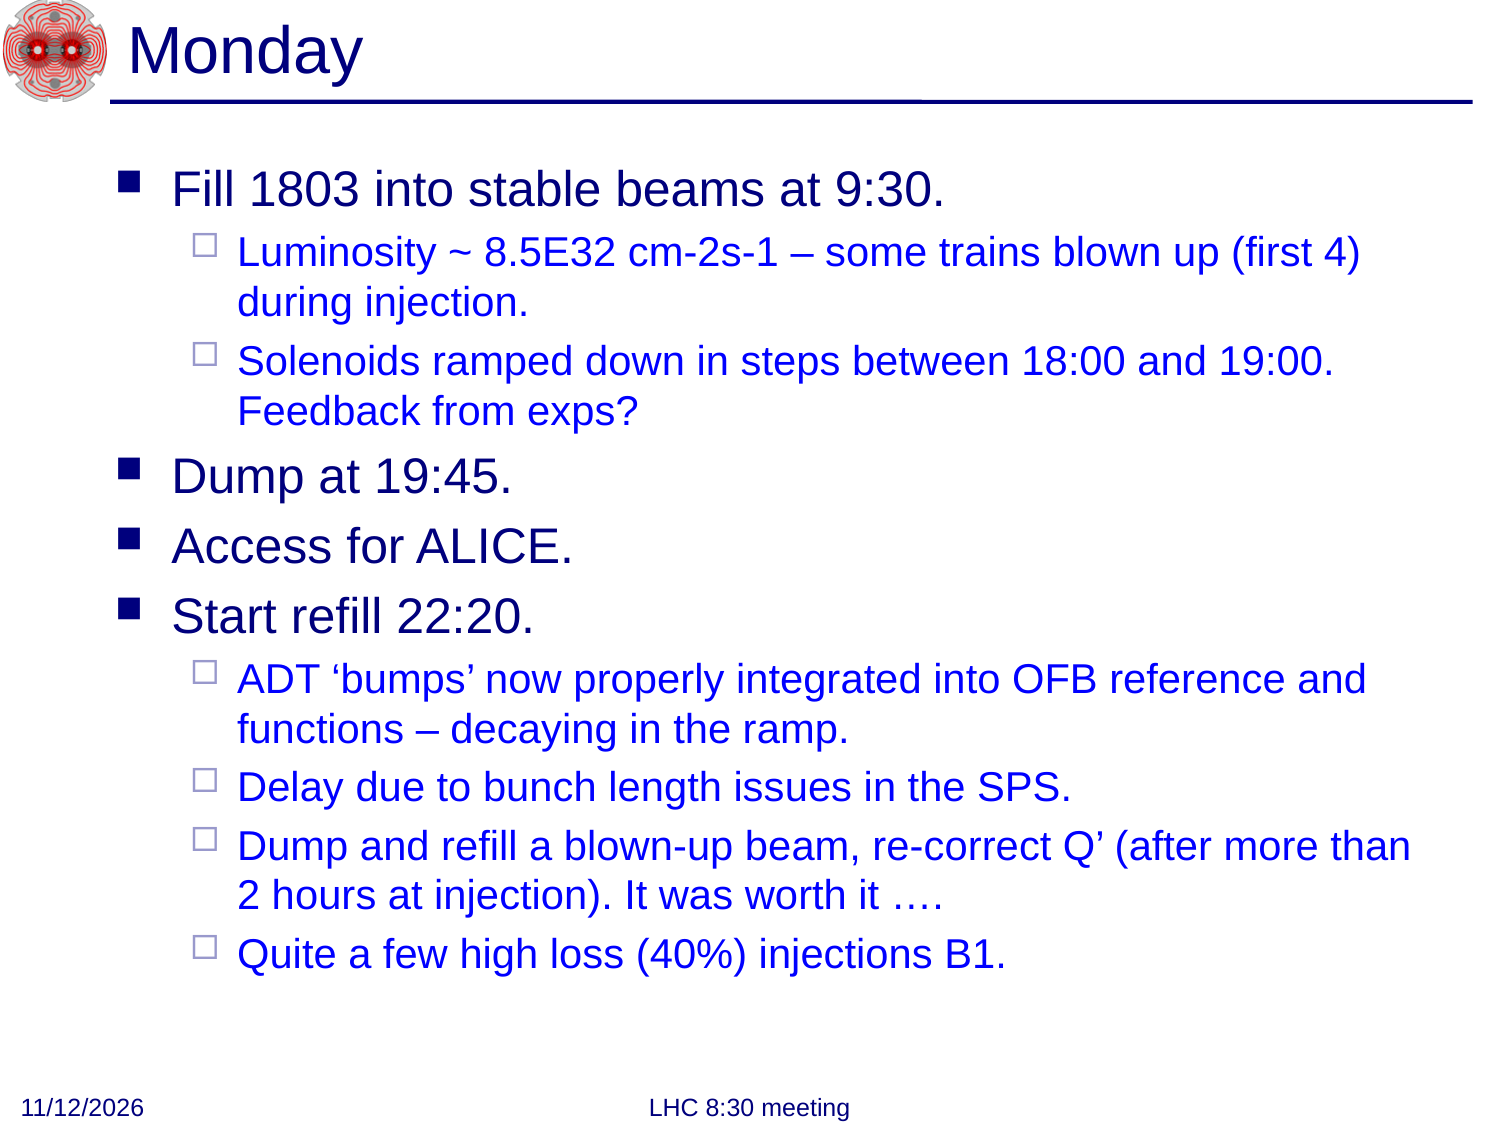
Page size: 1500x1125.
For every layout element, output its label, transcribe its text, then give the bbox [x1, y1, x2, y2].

title Monday [111, 3, 1463, 91]
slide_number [5, 1085, 356, 1125]
footer LHC 8:30 meeting [512, 1087, 988, 1125]
list Fill 1803 into stable beams at 9:30. Luminosity ~ 8.5E32 cm-2s-1 – some trains blown up (first 4) during injection. Solenoids ramped down in steps between 18:00 and 19:00. Feedback from exps? Dump at 19:45. Access for ALICE. Start refill 22:20. ADT ‘bumps’ now properly integrated into OFB reference and functions – decaying in the ramp. Delay due to bunch length issues in the SPS. Dump and refill a blown-up beam, re-correct Q’ (after more than 2 hours at injection). It was worth it …. Quite a few high loss (40%) injections B1. [100, 148, 1451, 1000]
picture [0, 0, 108, 103]
